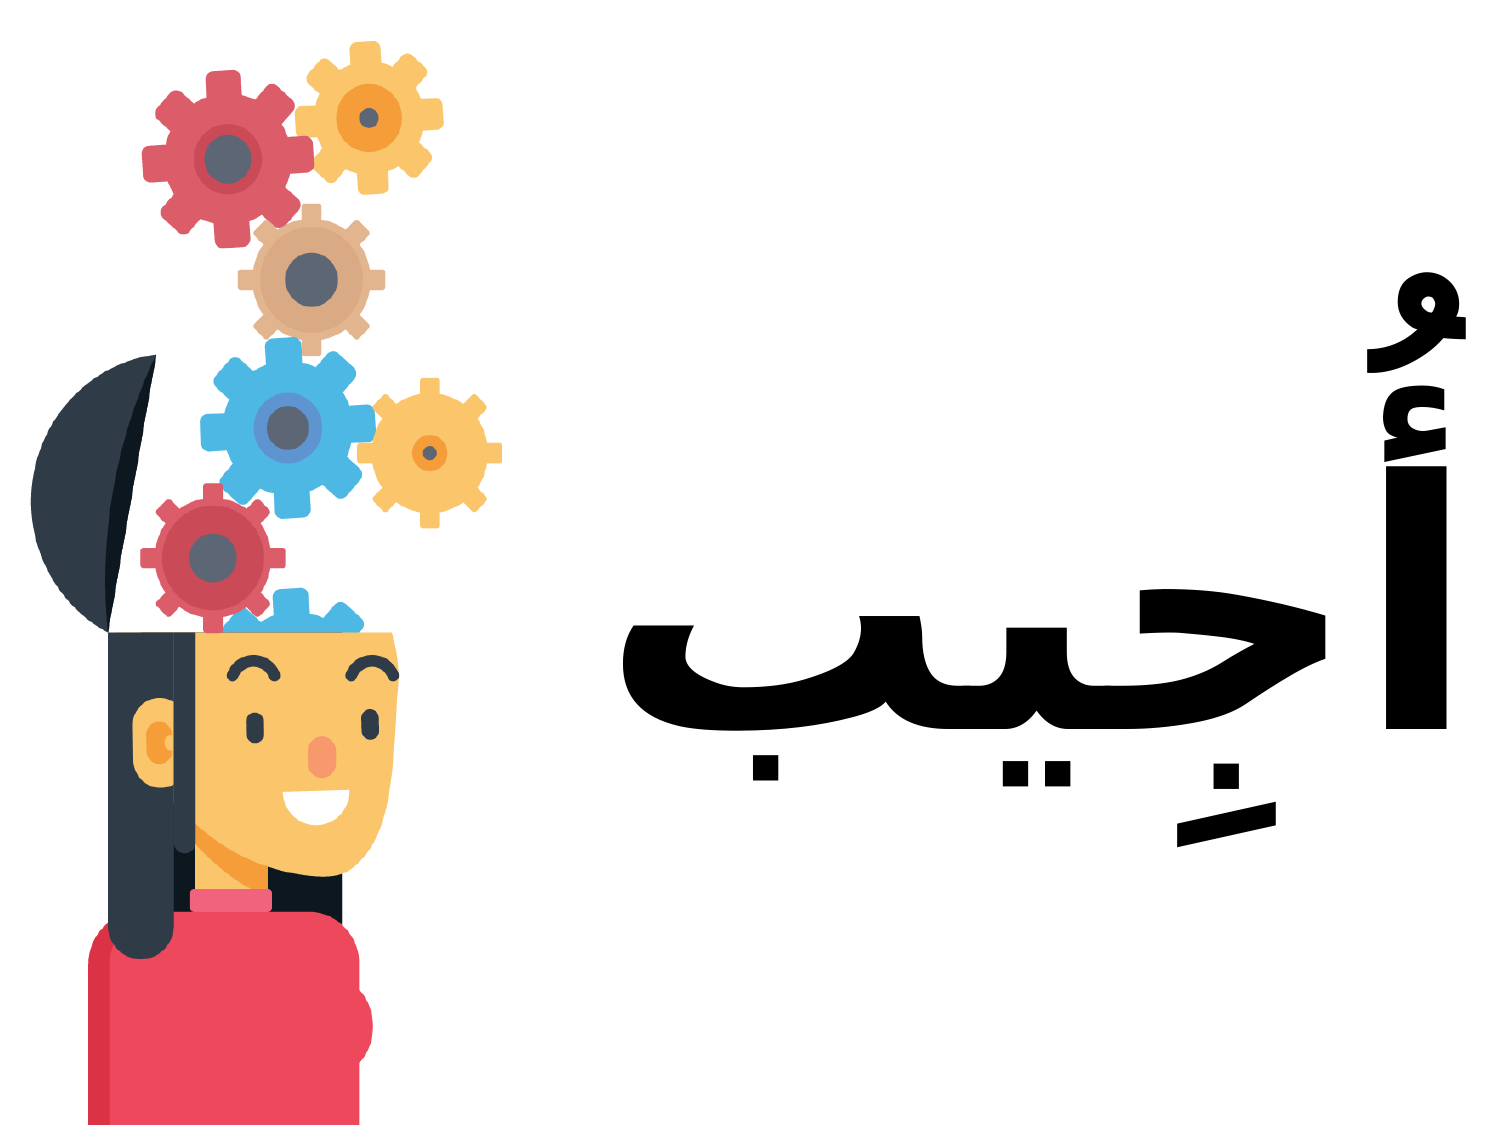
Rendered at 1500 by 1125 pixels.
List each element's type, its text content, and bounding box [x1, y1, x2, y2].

title أُجِيب [571, 349, 1500, 832]
picture [30, 41, 503, 1125]
